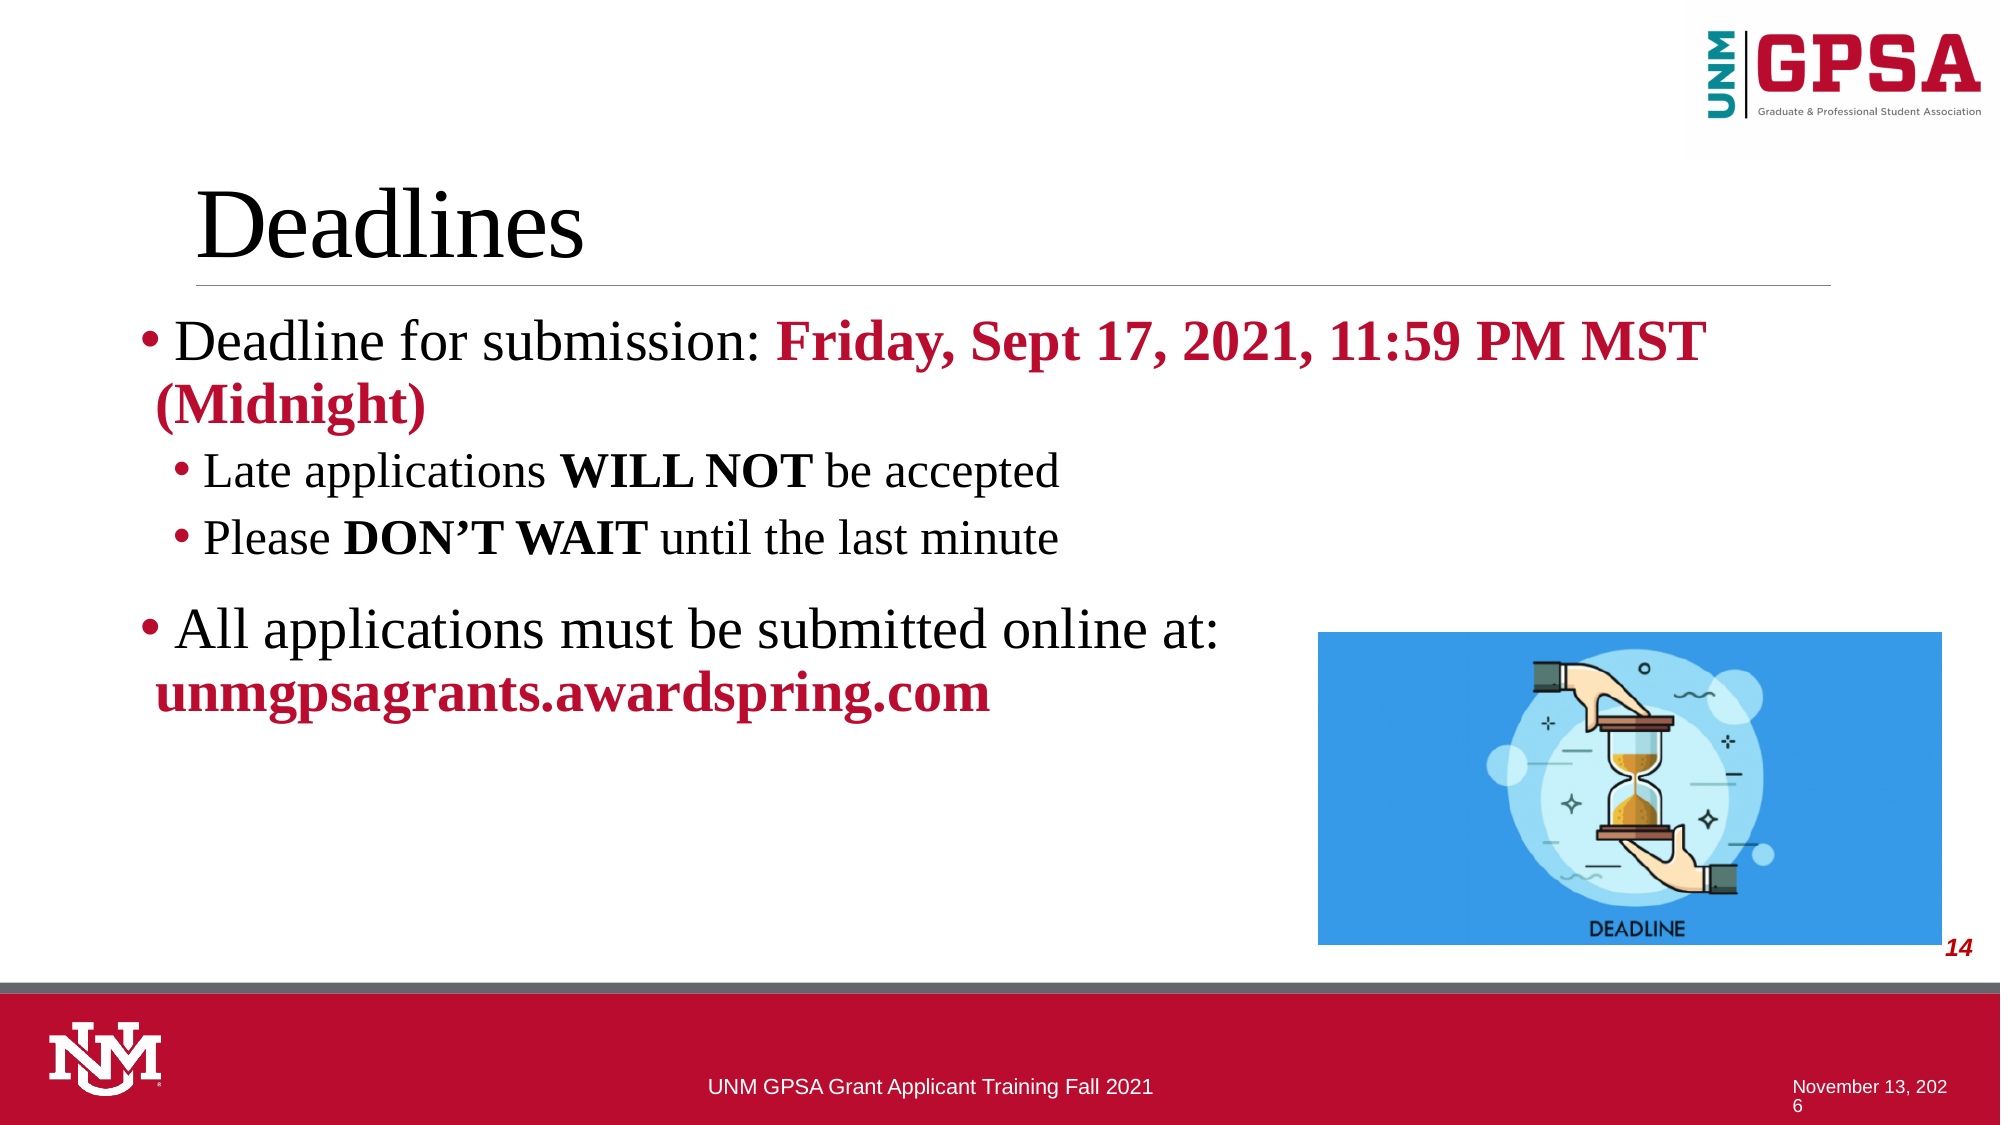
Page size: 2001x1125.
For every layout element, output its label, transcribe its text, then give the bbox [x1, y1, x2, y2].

picture [1684, 0, 2000, 161]
list Deadline for submission: Friday, Sept 17, 2021, 11:59 PM MST (Midnight) Late applications WILL NOT be accepted Please DON’T WAIT until the last minute All applications must be submitted online at: unmgpsagrants.awardspring.com [140, 302, 1830, 963]
slide_number UNM GPSA Grant Applicant Training Fall 2021 [619, 1055, 1243, 1116]
picture [1318, 632, 1943, 946]
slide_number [1777, 1055, 1969, 1116]
title Deadlines [180, 47, 1830, 285]
text_box 14 [1930, 923, 2000, 969]
picture [49, 1022, 161, 1096]
